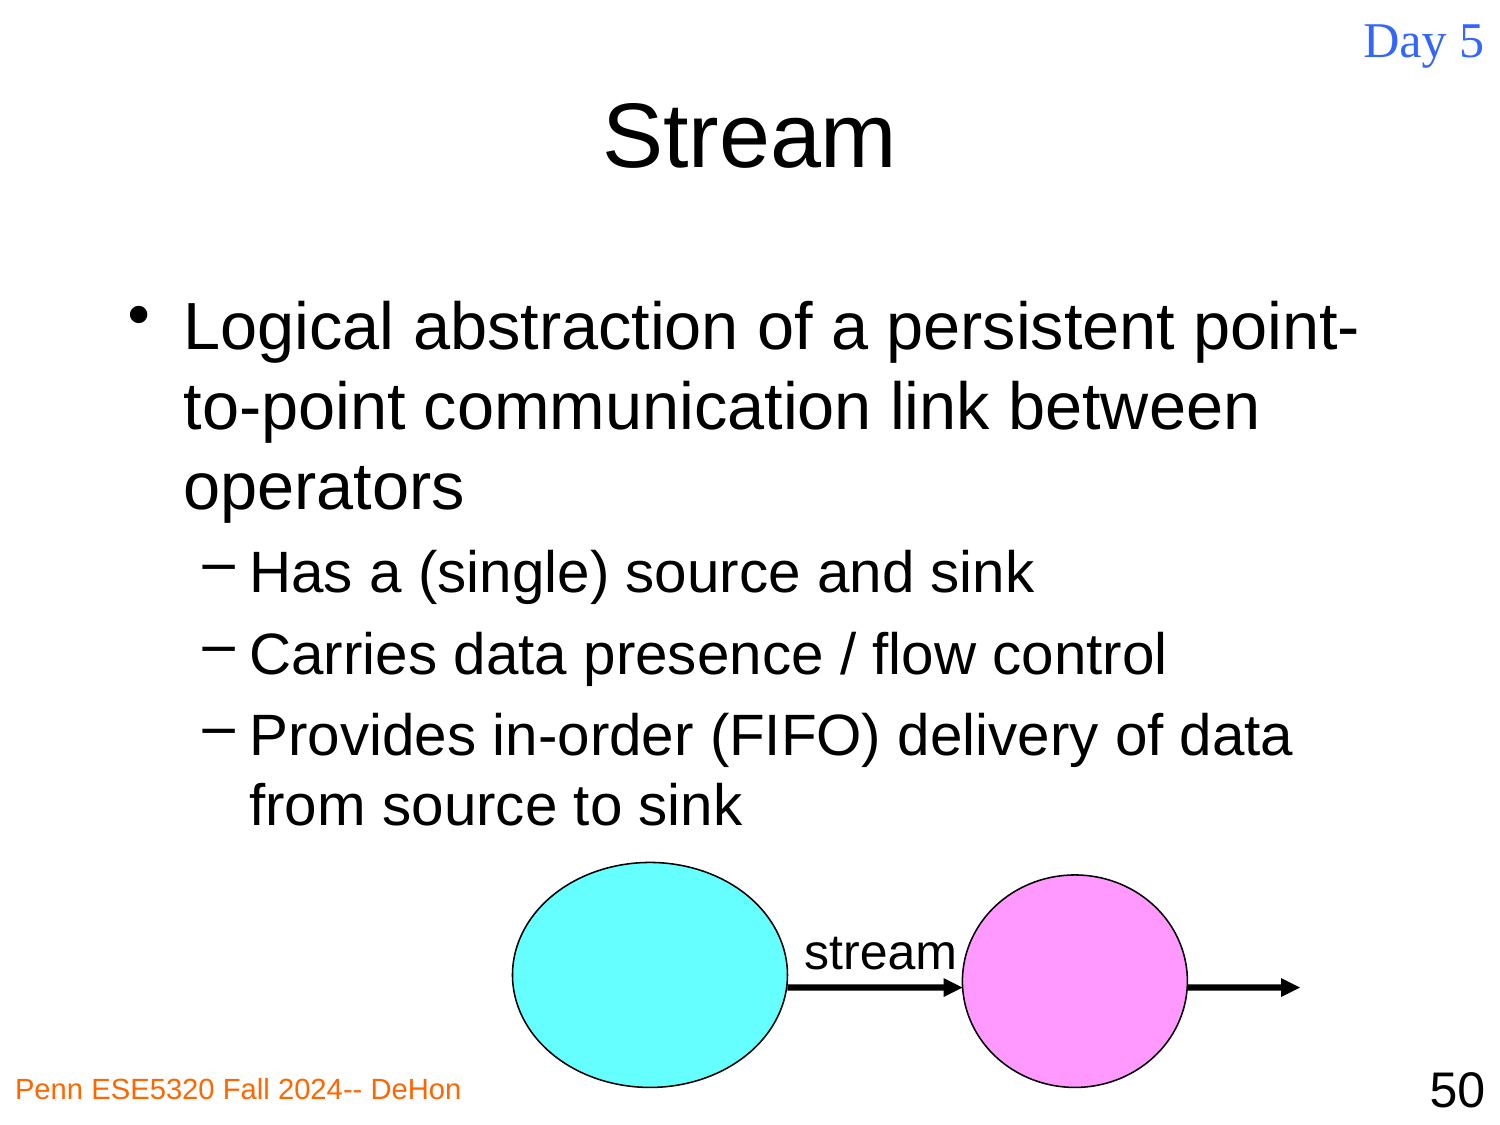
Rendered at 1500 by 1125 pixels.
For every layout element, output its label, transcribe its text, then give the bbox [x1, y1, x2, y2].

slide_number Penn ESE5320 Fall 2024-- DeHon [0, 1062, 576, 1125]
list Logical abstraction of a persistent point-to-point communication link between operators Has a (single) source and sink Carries data presence / flow control Provides in-order (FIFO) delivery of data from source to sink [112, 274, 1388, 951]
slide_number 50 [1187, 1049, 1500, 1125]
text_box stream [789, 912, 973, 988]
text_box [962, 874, 1188, 1088]
text_box Day 5 [1348, 0, 1500, 75]
title Stream [112, 37, 1388, 226]
text_box [950, 988, 962, 994]
text_box [512, 862, 788, 1088]
text_box [1187, 981, 1300, 994]
